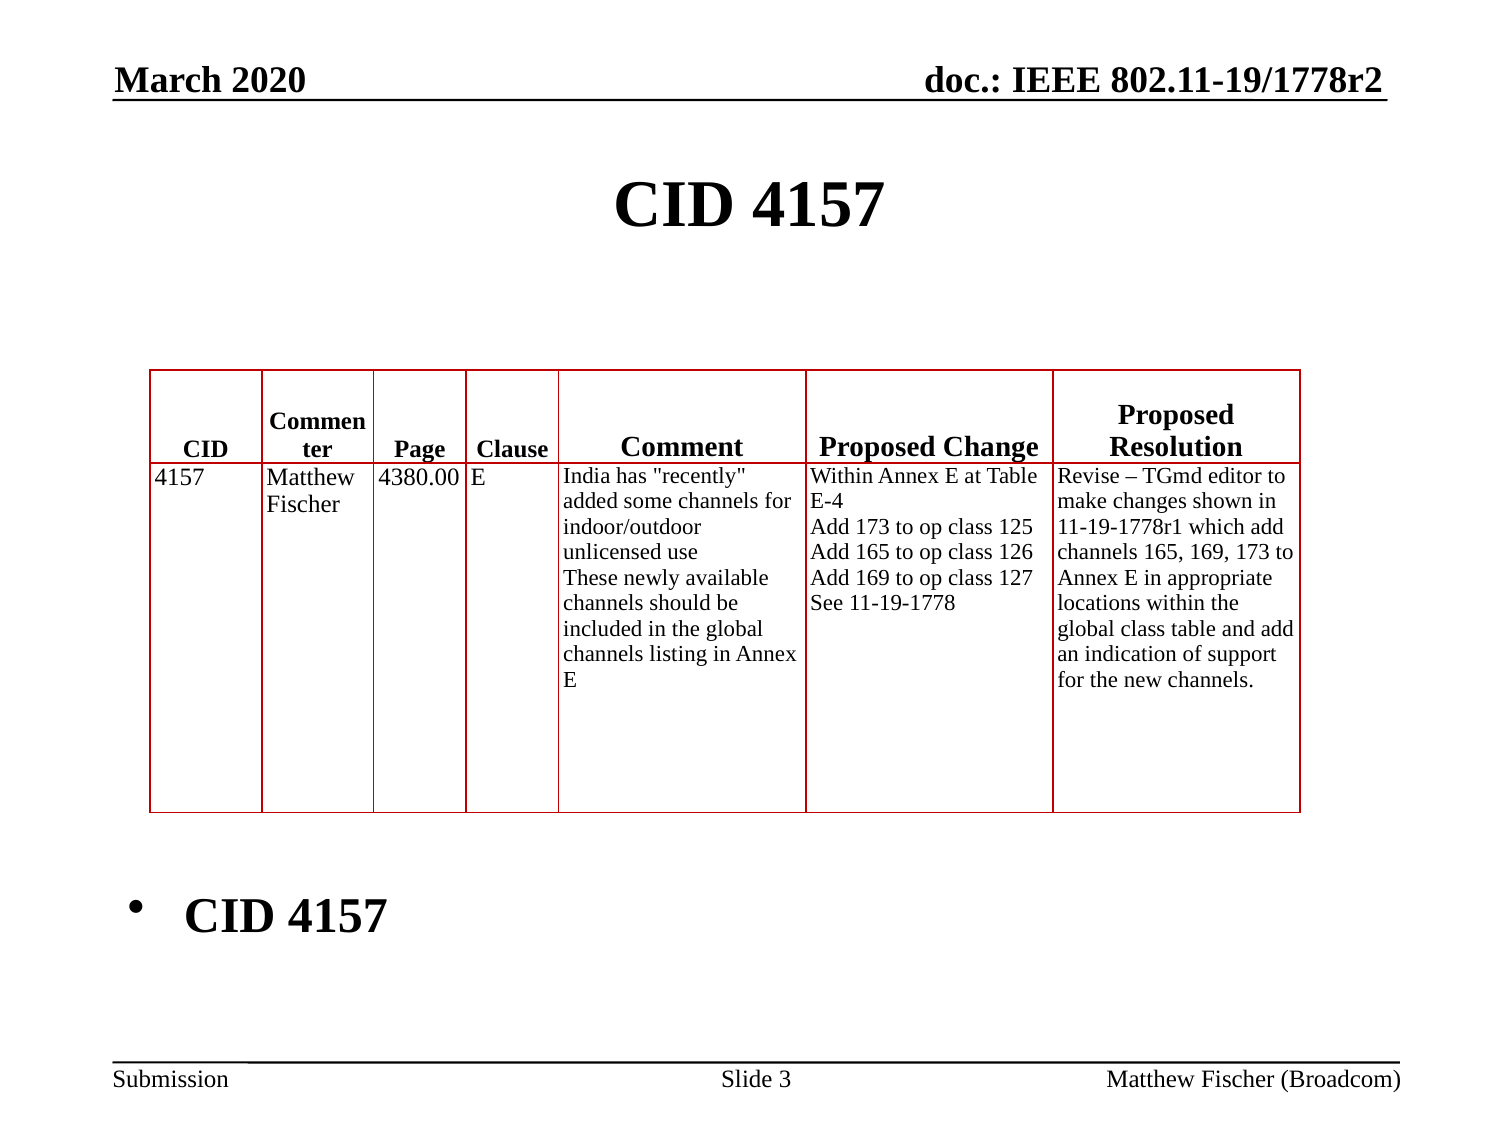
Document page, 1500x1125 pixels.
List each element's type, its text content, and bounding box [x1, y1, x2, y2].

list CID 4157 [112, 874, 1388, 1001]
table_cell Within Annex E at Table E-4 Add 173 to op class 125 Add 165 to op class 126 Add 169 to op class 127 See 11-19-1778 [807, 464, 1052, 812]
title CID 4157 [112, 112, 1388, 288]
table_cell Revise – TGmd editor to make changes shown in 11-19-1778r1 which add channels 165, 169, 173 to Annex E in appropriate locations within the global class table and add an indication of support for the new channels. [1054, 464, 1299, 812]
table_cell India has "recently" added some channels for indoor/outdoor unlicensed use These newly available channels should be included in the global channels listing in Annex E [559, 464, 805, 812]
table_cell Matthew Fischer [263, 464, 373, 812]
table_header Proposed Resolution [1054, 371, 1299, 462]
table_header Proposed Change [807, 371, 1052, 462]
table_header CID [151, 371, 261, 462]
slide_number Slide 3 [712, 1061, 800, 1093]
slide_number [114, 54, 309, 101]
table_cell 4380.00 [374, 464, 465, 812]
table_header Commenter [263, 371, 373, 462]
footer Matthew Fischer (Broadcom) [1102, 1061, 1402, 1093]
table_cell E [467, 464, 558, 812]
table_header Clause [467, 371, 558, 462]
table_header Page [374, 371, 465, 462]
table_header Comment [559, 371, 805, 462]
table_cell 4157 [151, 464, 261, 812]
